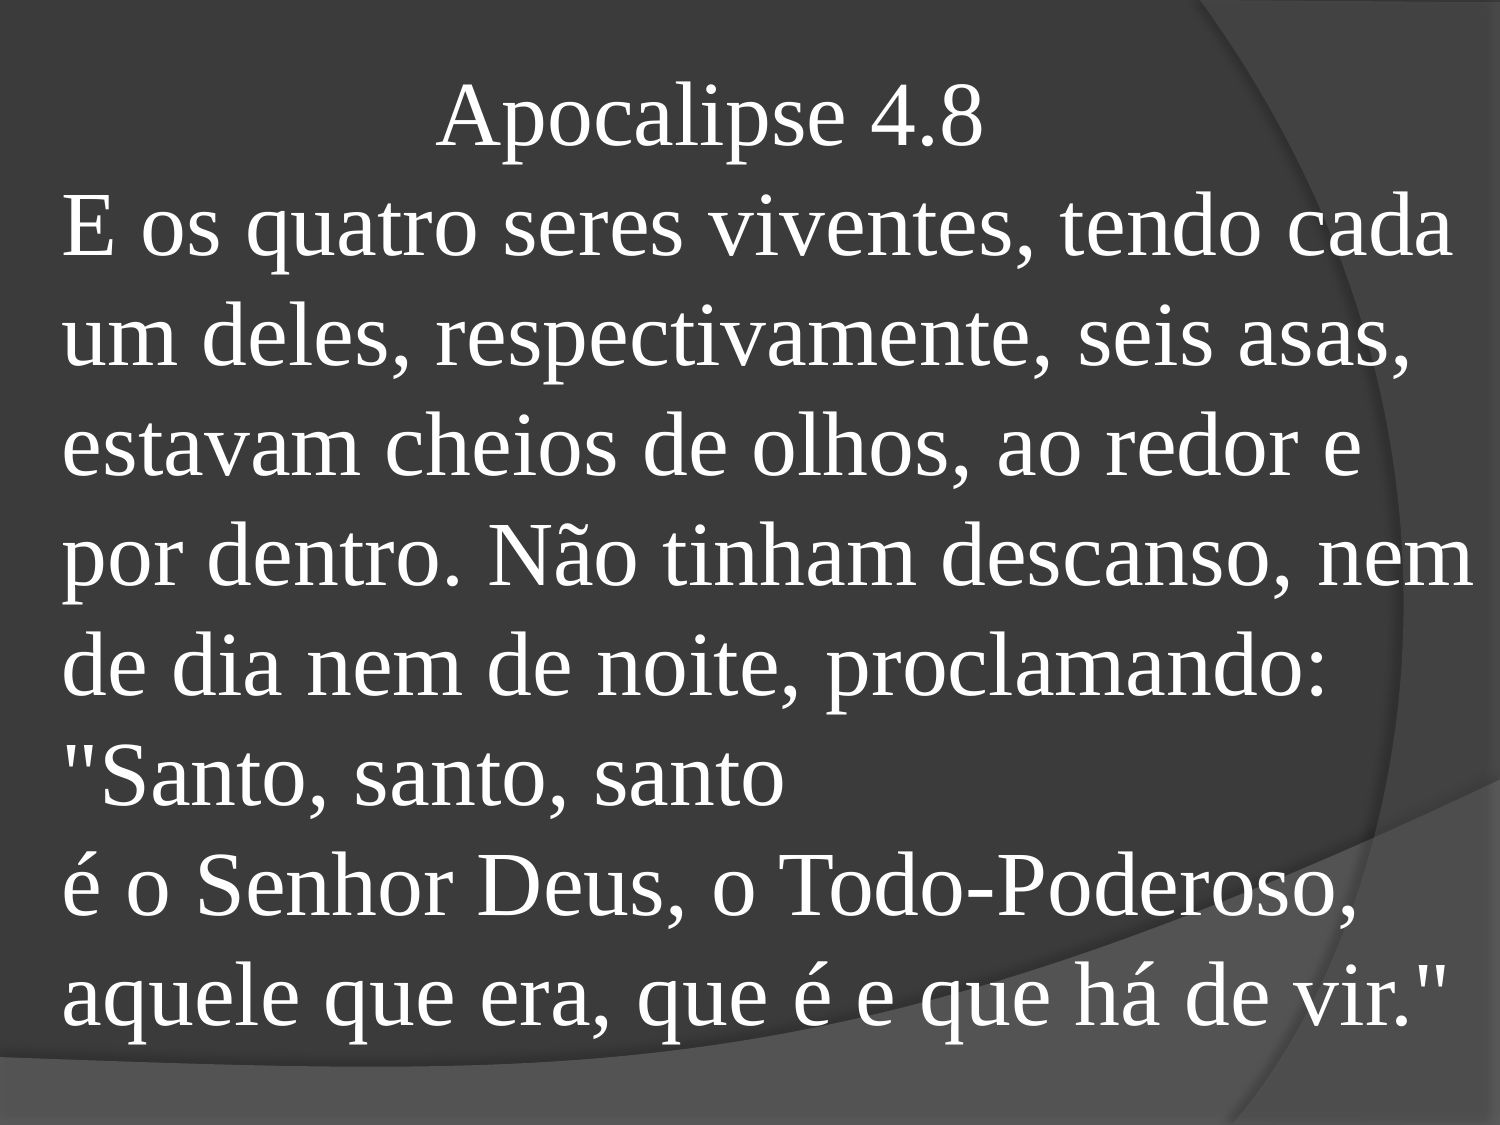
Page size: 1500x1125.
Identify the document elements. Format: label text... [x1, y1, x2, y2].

text_box Apocalipse 4.8 E os quatro seres viventes, tendo cada um deles, respectivamente, seis asas, estavam cheios de olhos, ao redor e por dentro. Não tinham descanso, nem de dia nem de noite, proclamando: "Santo, santo, santo é o Senhor Deus, o Todo-Poderoso, aquele que era, que é e que há de vir." [46, 46, 1500, 1125]
